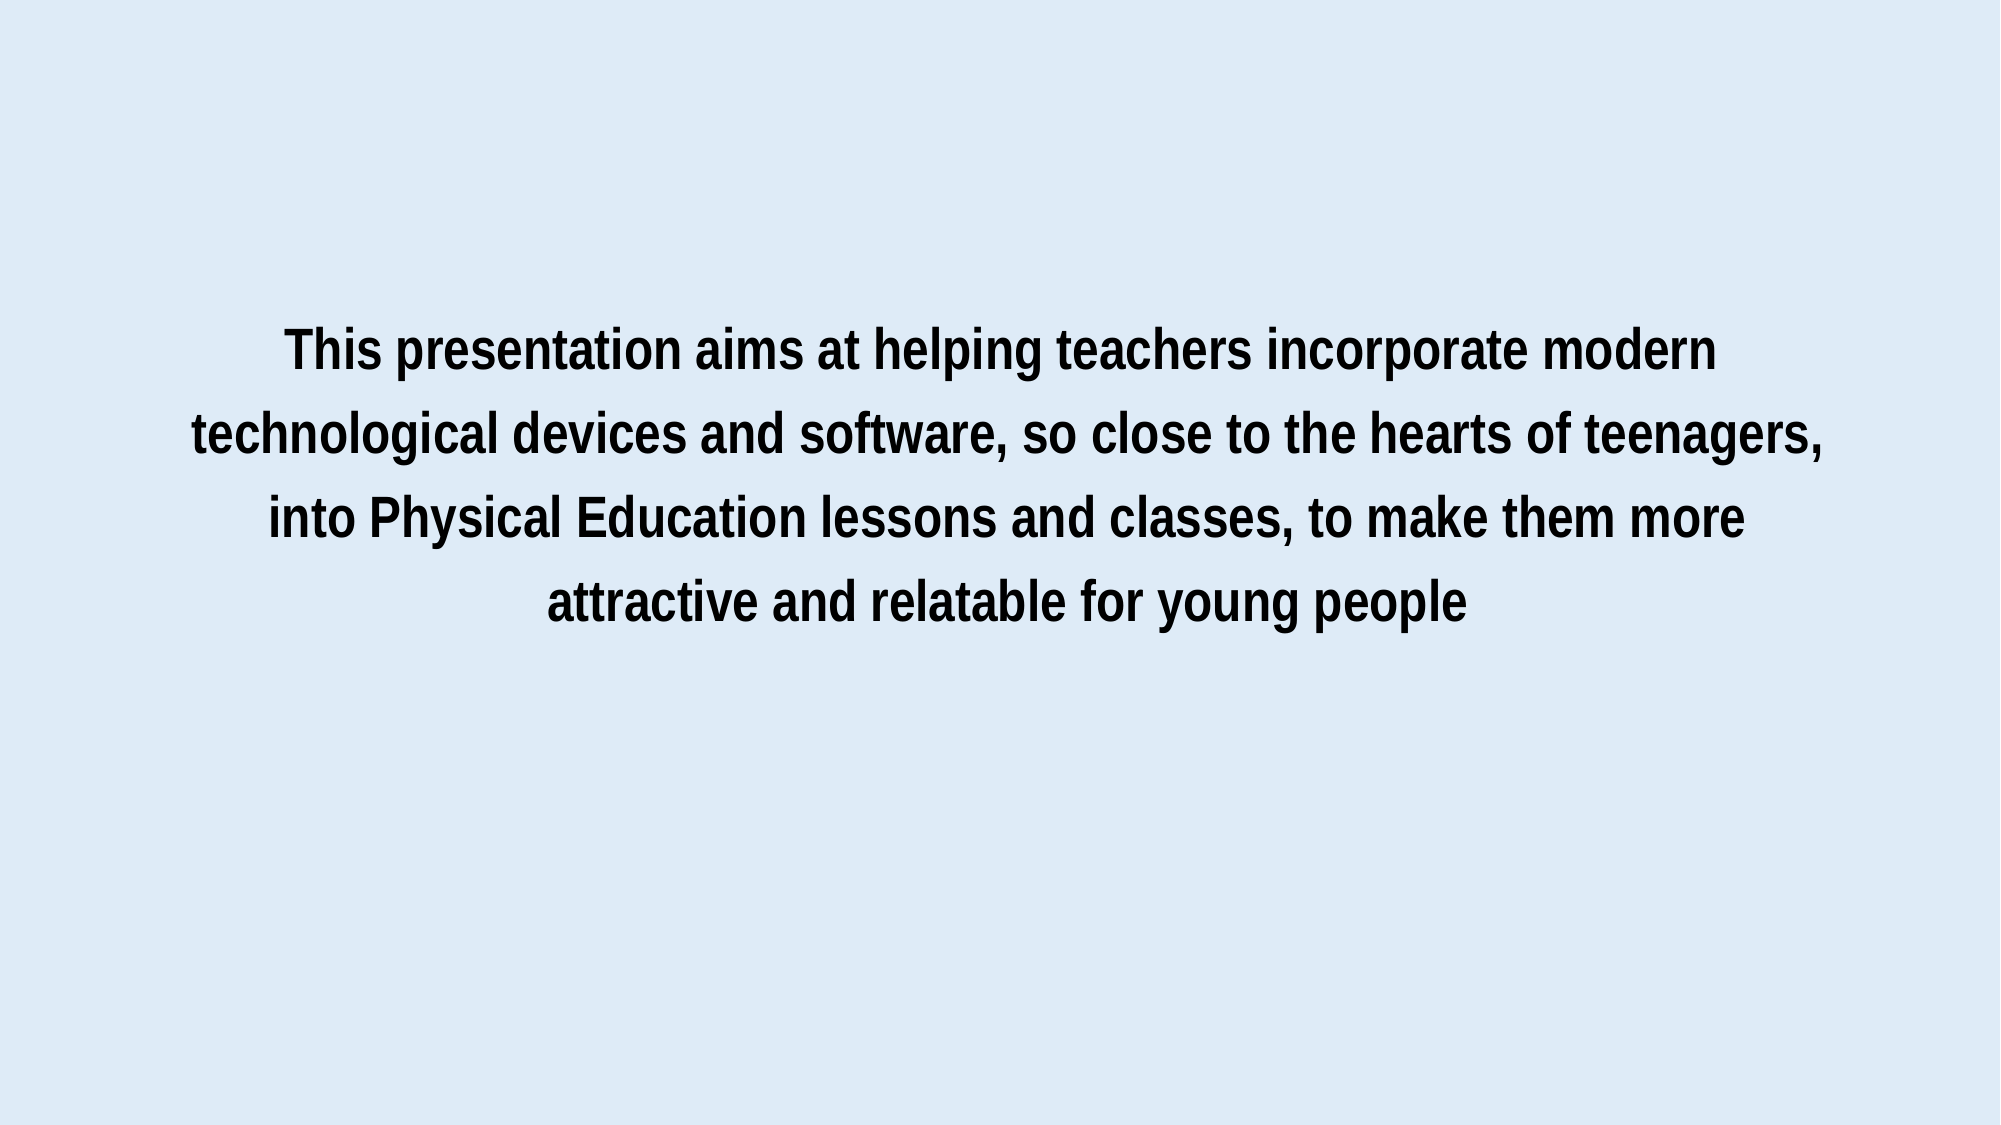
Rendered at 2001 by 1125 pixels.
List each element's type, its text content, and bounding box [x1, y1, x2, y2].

list This presentation aims at helping teachers incorporate modern technological devices and software, so close to the hearts of teenagers, into Physical Education lessons and classes, to make them more attractive and relatable for young people [138, 53, 1864, 1014]
